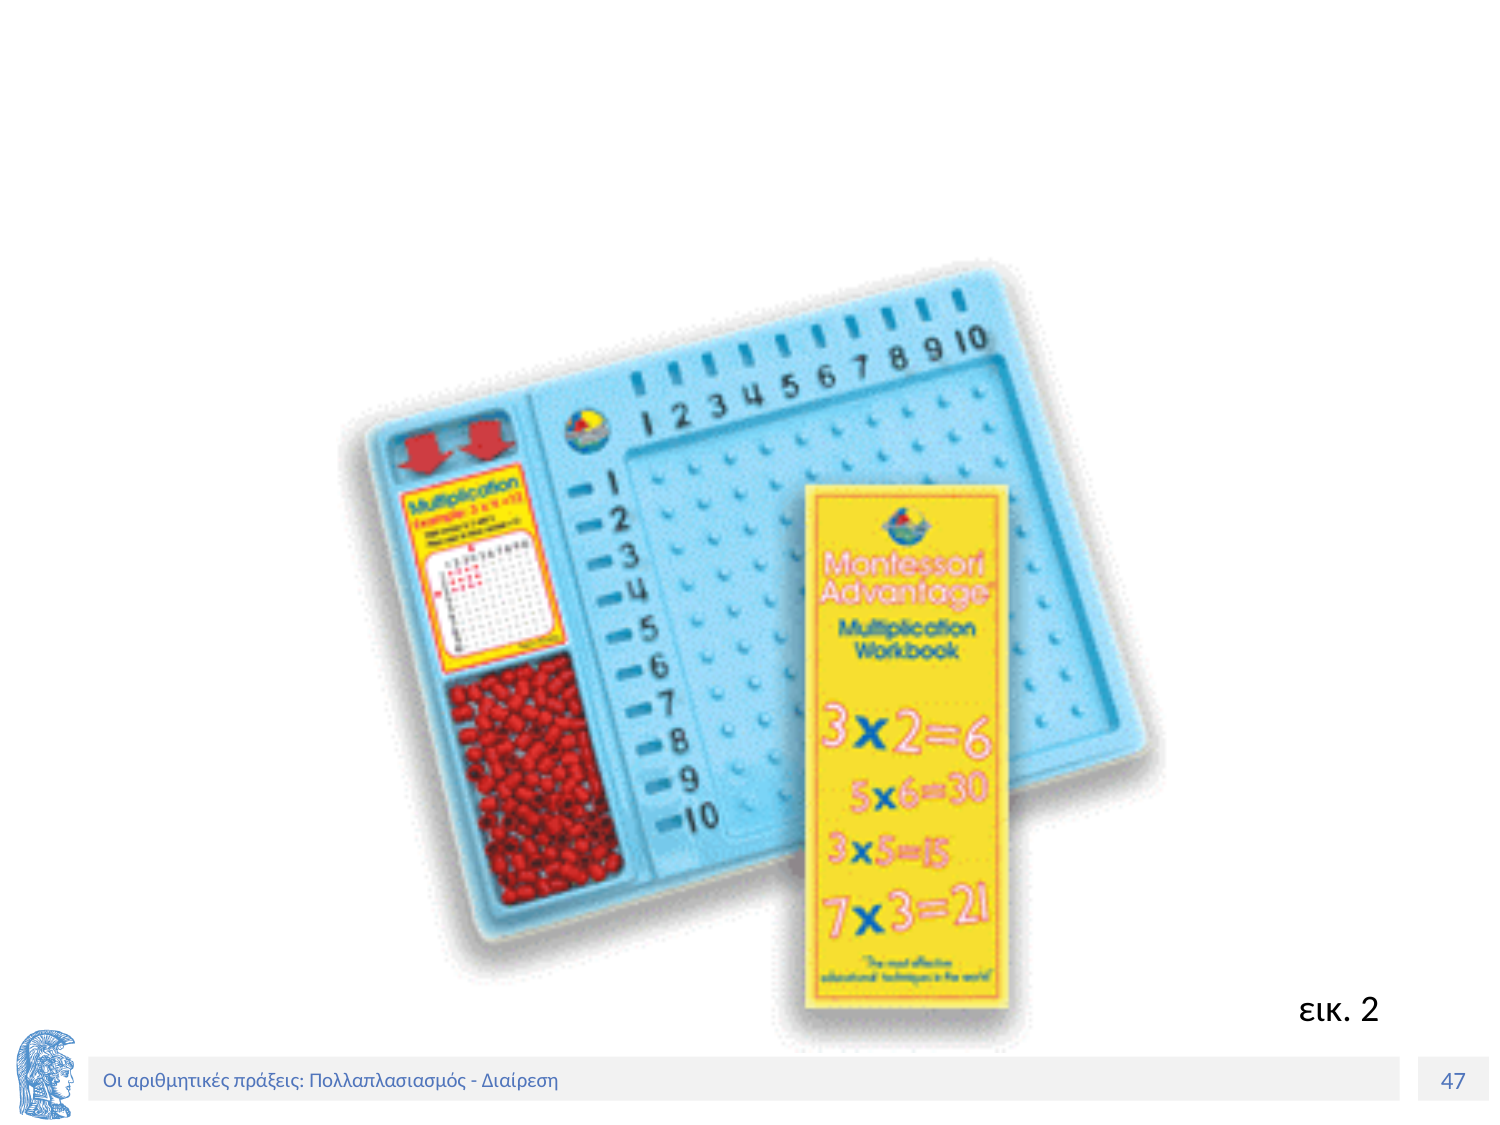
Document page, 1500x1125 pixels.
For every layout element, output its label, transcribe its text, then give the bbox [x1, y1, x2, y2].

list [336, 219, 1170, 1053]
picture [9, 1026, 81, 1120]
text_box εικ. 2 [1283, 976, 1395, 1037]
